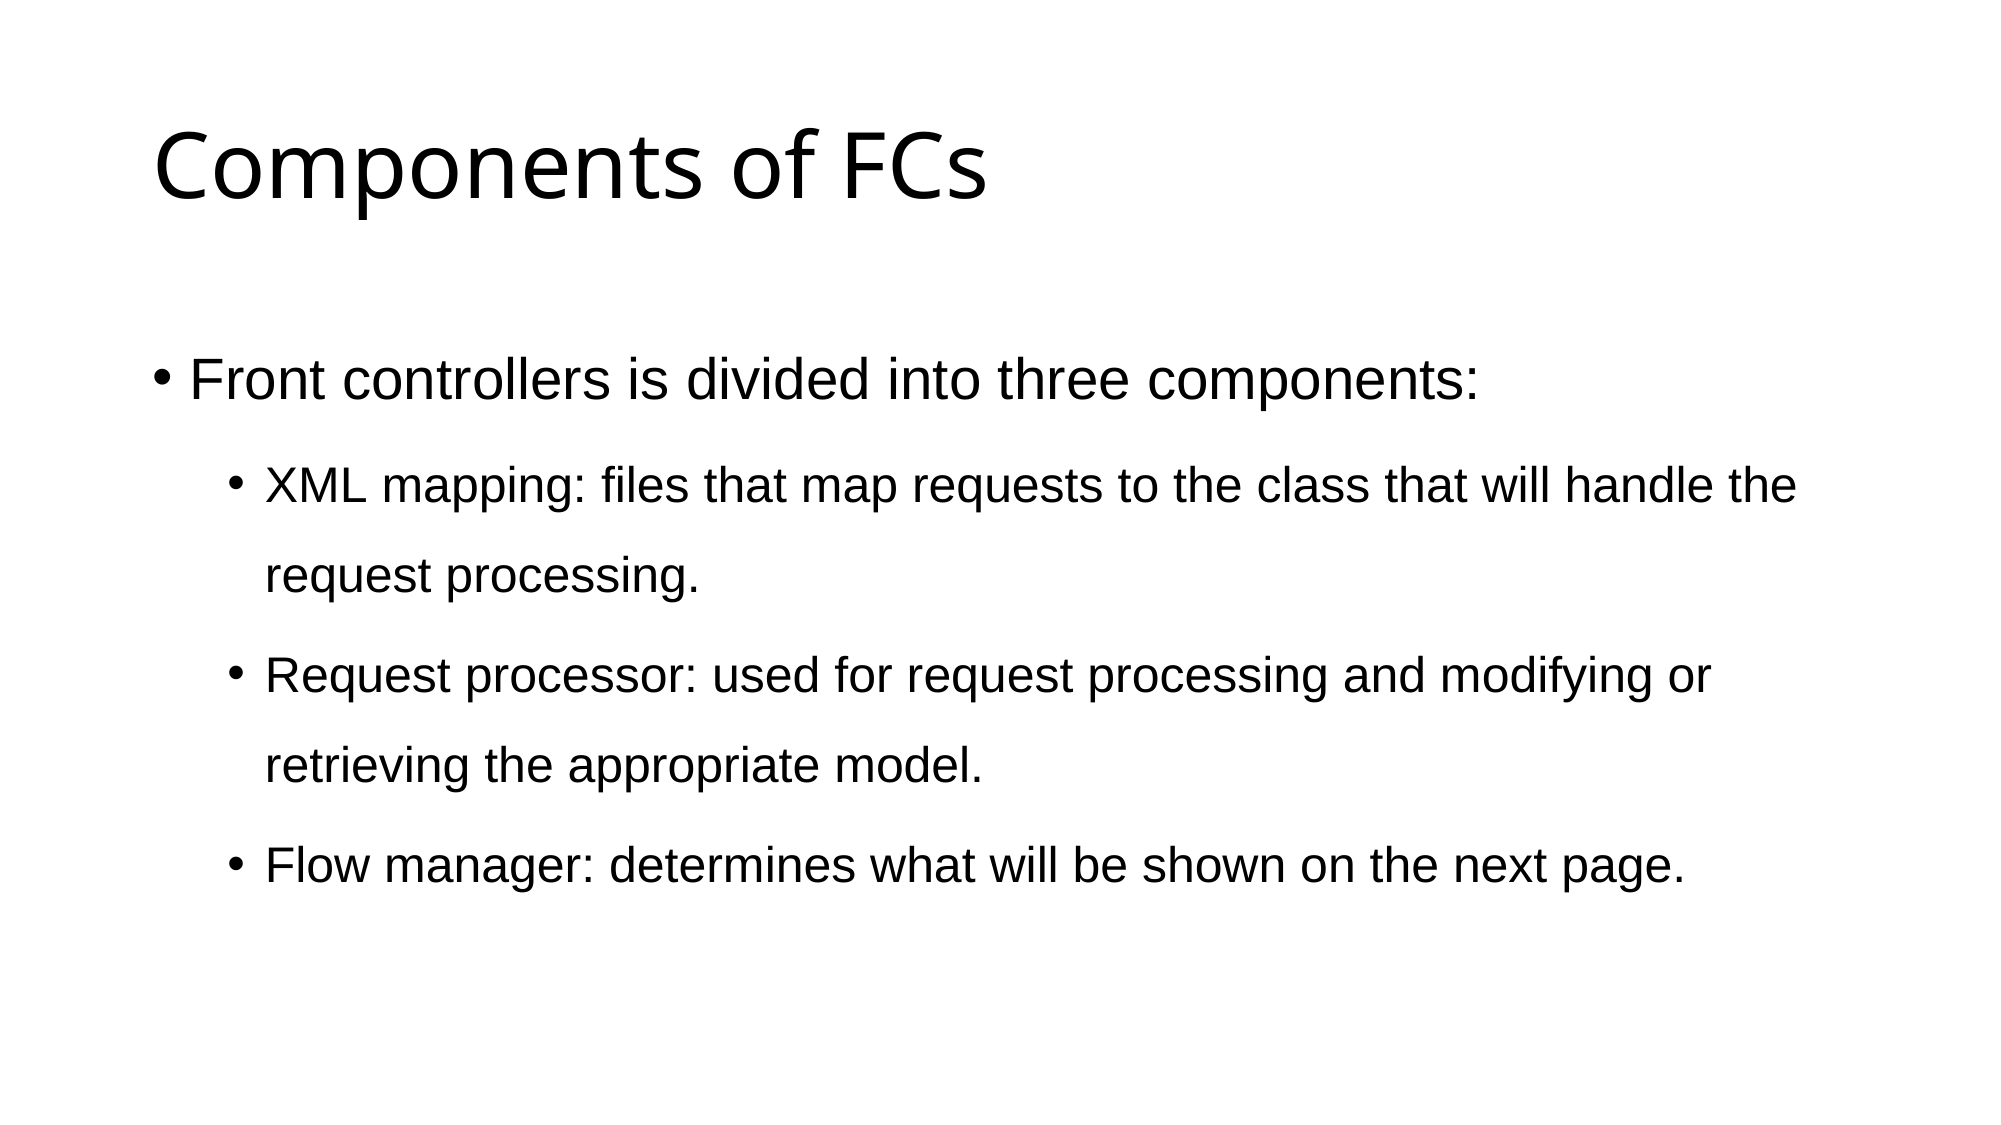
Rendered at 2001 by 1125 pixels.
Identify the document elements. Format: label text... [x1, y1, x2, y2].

list Front controllers is divided into three components: XML mapping: files that map requests to the class that will handle the request processing. Request processor: used for request processing and modifying or retrieving the appropriate model. Flow manager: determines what will be shown on the next page. [137, 299, 1863, 1014]
title Components of FCs [137, 59, 1863, 278]
